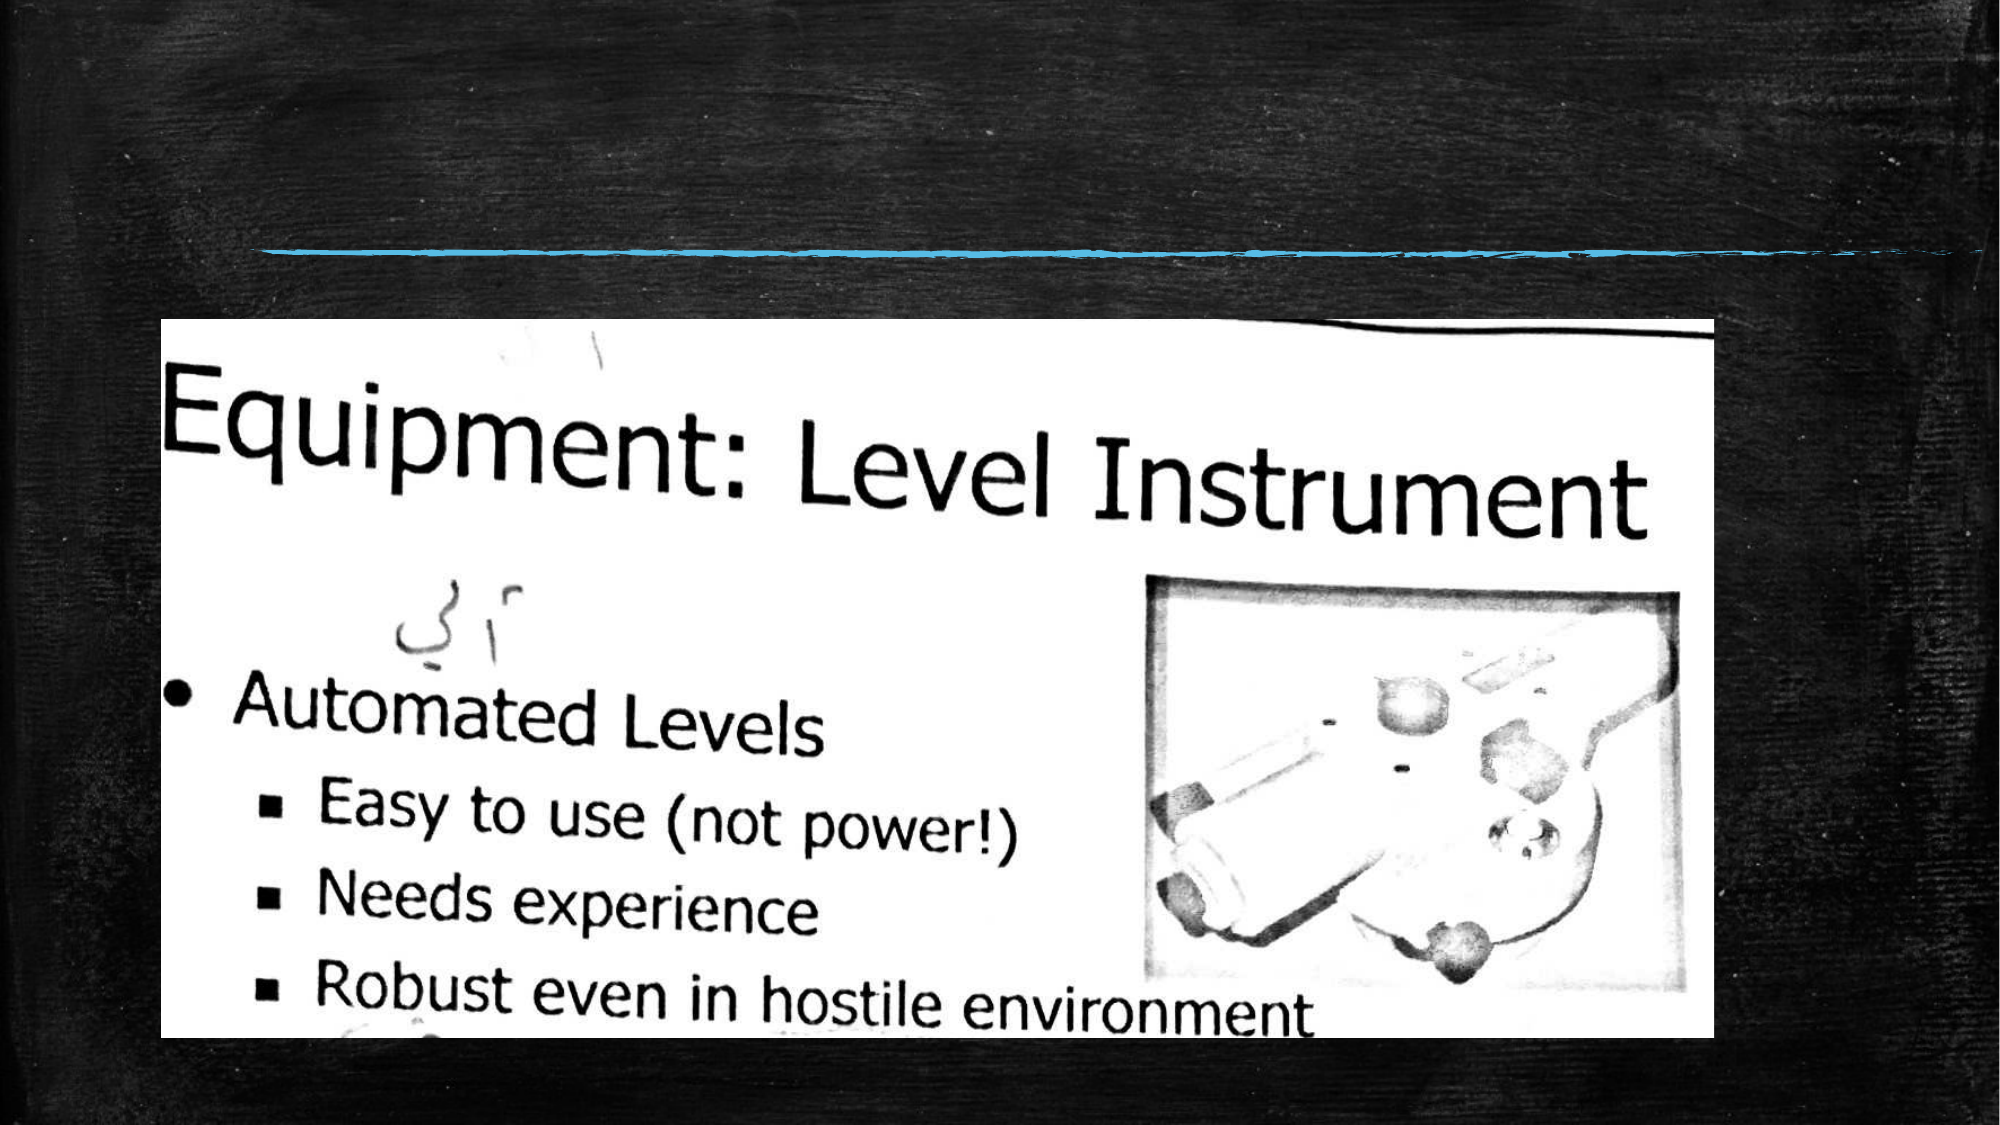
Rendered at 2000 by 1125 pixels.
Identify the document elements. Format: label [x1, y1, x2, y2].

picture [160, 319, 1714, 1038]
